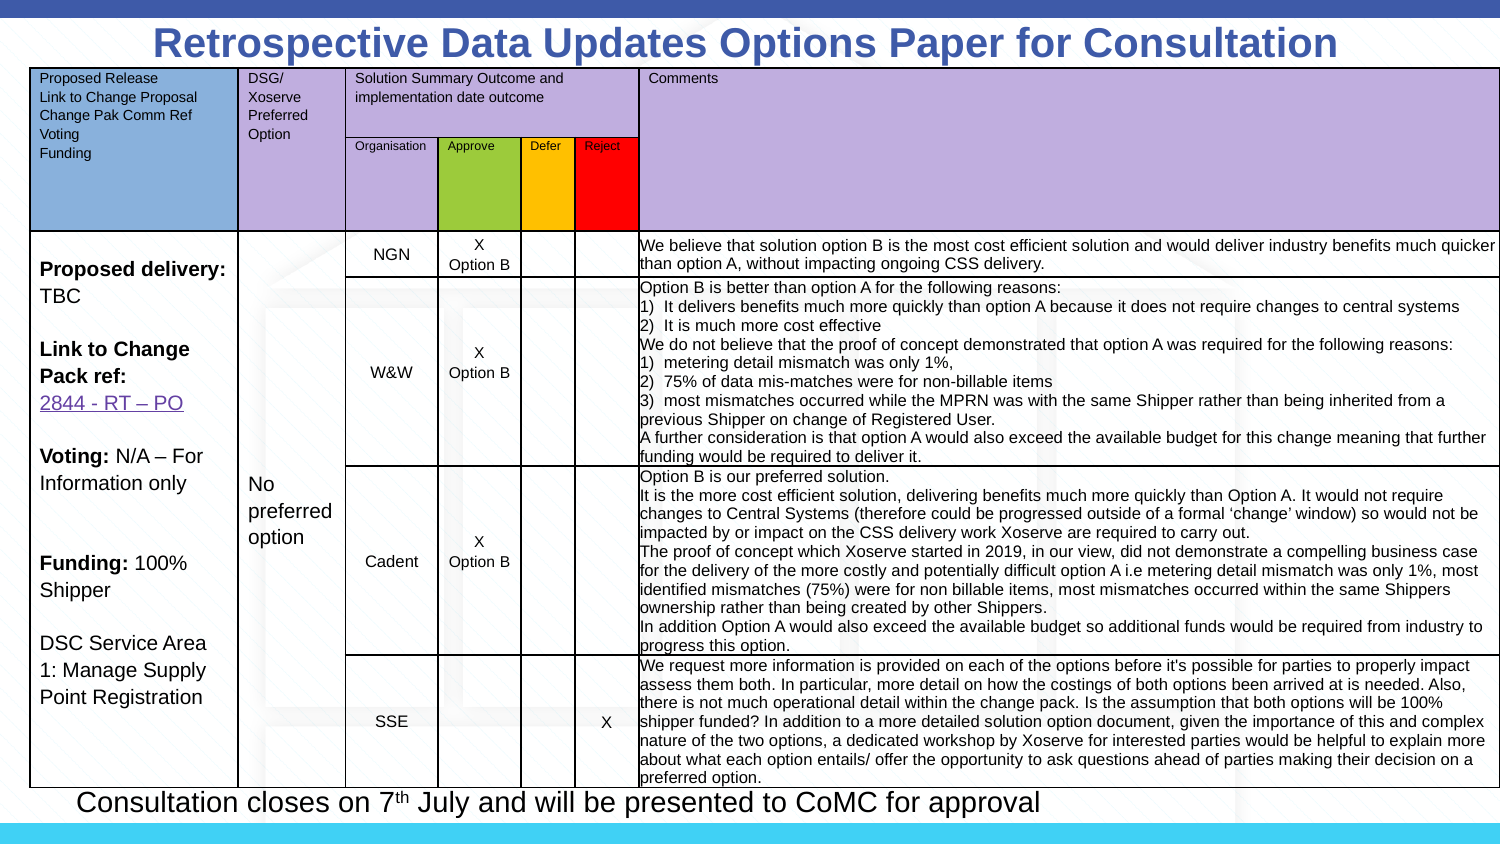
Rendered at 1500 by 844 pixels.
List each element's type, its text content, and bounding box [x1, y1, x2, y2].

title Retrospective Data Updates Options Paper for Consultation [11, 14, 1493, 68]
table_cell [522, 656, 574, 775]
table_cell [522, 467, 574, 654]
table_cell SSE [346, 656, 437, 775]
table_cell X [576, 656, 638, 775]
table_header Solution Summary Outcome and implementation date outcome [346, 69, 638, 137]
table_cell X Option B [439, 278, 520, 465]
picture [0, 0, 1500, 844]
table_cell Option B is better than option A for the following reasons: 1) It delivers benefits much more quickly than option A because it does not require changes to central systems 2) It is much more cost effective We do not believe that the proof of concept demonstrated that option A was required for the following reasons: 1) metering detail mismatch was only 1%, 2) 75% of data mis-matches were for non-billable items 3) most mismatches occurred while the MPRN was with the same Shipper rather than being inherited from a previous Shipper on change of Registered User. A further consideration is that option A would also exceed the available budget for this change meaning that further funding would be required to deliver it. [640, 278, 1499, 465]
table_cell X Option B [439, 232, 520, 276]
table_cell [522, 278, 574, 465]
table_cell Defer [522, 138, 574, 230]
table_cell Approve [439, 138, 520, 230]
table_cell Option B is our preferred solution. It is the more cost efficient solution, delivering benefits much more quickly than Option A. It would not require changes to Central Systems (therefore could be progressed outside of a formal ‘change’ window) so would not be impacted by or impact on the CSS delivery work Xoserve are required to carry out. The proof of concept which Xoserve started in 2019, in our view, did not demonstrate a compelling business case for the delivery of the more costly and potentially difficult option A i.e metering detail mismatch was only 1%, most identified mismatches (75%) were for non billable items, most mismatches occurred within the same Shippers ownership rather than being created by other Shippers. In addition Option A would also exceed the available budget so additional funds would be required from industry to progress this option. [640, 467, 1499, 654]
text_box Consultation closes on 7th July and will be presented to CoMC for approval [61, 775, 1500, 826]
table_cell NGN [346, 232, 437, 276]
table_header DSG/ Xoserve Preferred Option [239, 69, 345, 230]
table_cell [576, 278, 638, 465]
table_cell Reject [576, 138, 638, 230]
table_cell Organisation [346, 138, 437, 230]
table_cell Cadent [346, 467, 437, 654]
table_cell Proposed delivery: TBC Link to Change Pack ref: 2844 - RT – PO Voting: N/A – For Information only Funding: 100% Shipper DSC Service Area 1: Manage Supply Point Registration [31, 232, 237, 787]
table_cell We believe that solution option B is the most cost efficient solution and would deliver industry benefits much quicker than option A, without impacting ongoing CSS delivery. [640, 232, 1499, 276]
table_cell [576, 467, 638, 654]
table_cell No preferred option [239, 232, 345, 775]
table_cell W&W [346, 278, 437, 465]
table_cell [522, 232, 574, 276]
table_header Comments [640, 69, 1499, 230]
table_header Proposed Release Link to Change Proposal Change Pak Comm Ref Voting Funding [31, 69, 237, 230]
table_cell X Option B [439, 467, 520, 654]
table_cell We request more information is provided on each of the options before it's possible for parties to properly impact assess them both. In particular, more detail on how the costings of both options been arrived at is needed. Also, there is not much operational detail within the change pack. Is the assumption that both options will be 100% shipper funded? In addition to a more detailed solution option document, given the importance of this and complex nature of the two options, a dedicated workshop by Xoserve for interested parties would be helpful to explain more about what each option entails/ offer the opportunity to ask questions ahead of parties making their decision on a preferred option. [640, 656, 1499, 775]
table_cell [439, 656, 520, 775]
table_cell [576, 232, 638, 276]
